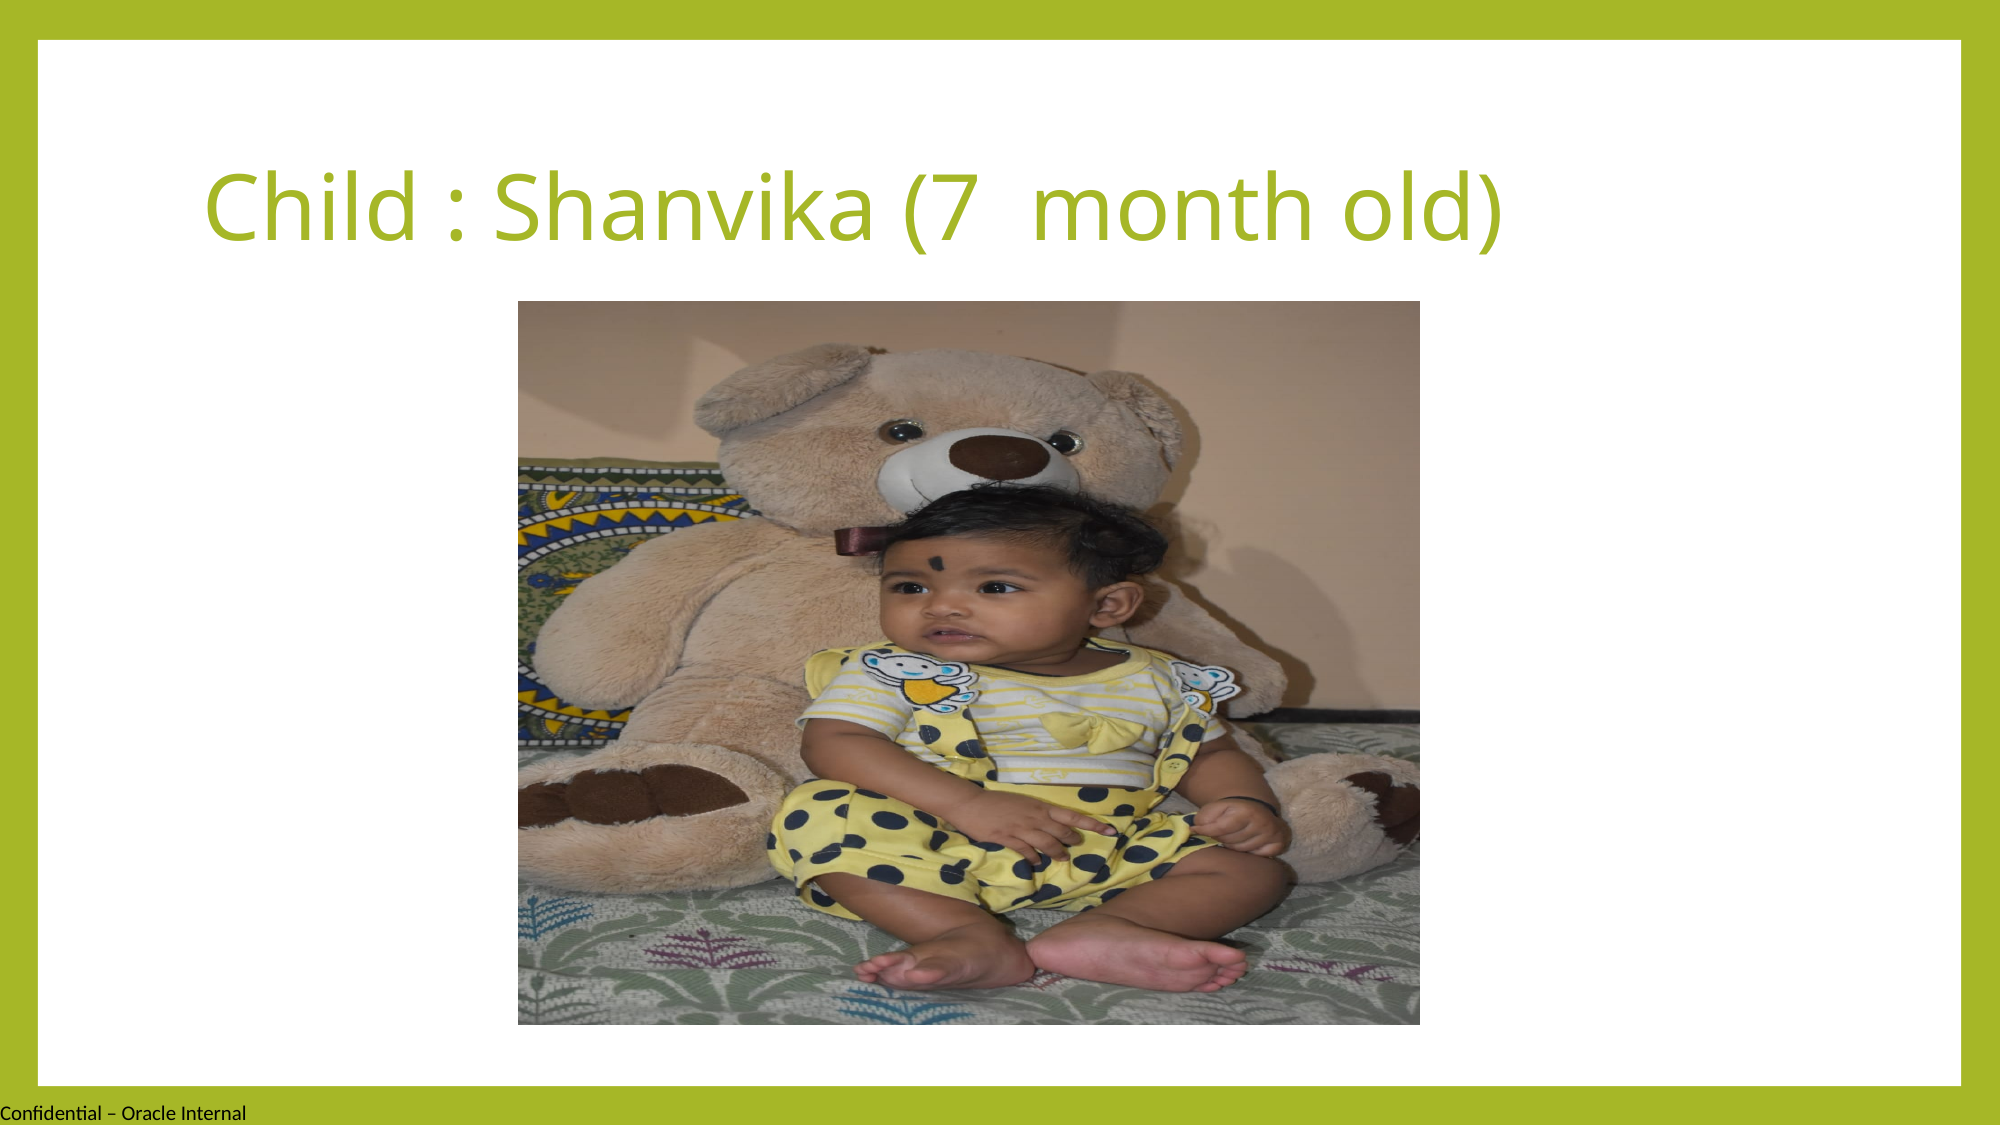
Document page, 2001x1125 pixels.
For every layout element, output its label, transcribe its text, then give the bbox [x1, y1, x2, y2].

title Child : Shanvika (7 month old) [187, 99, 1808, 323]
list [517, 301, 1421, 1026]
